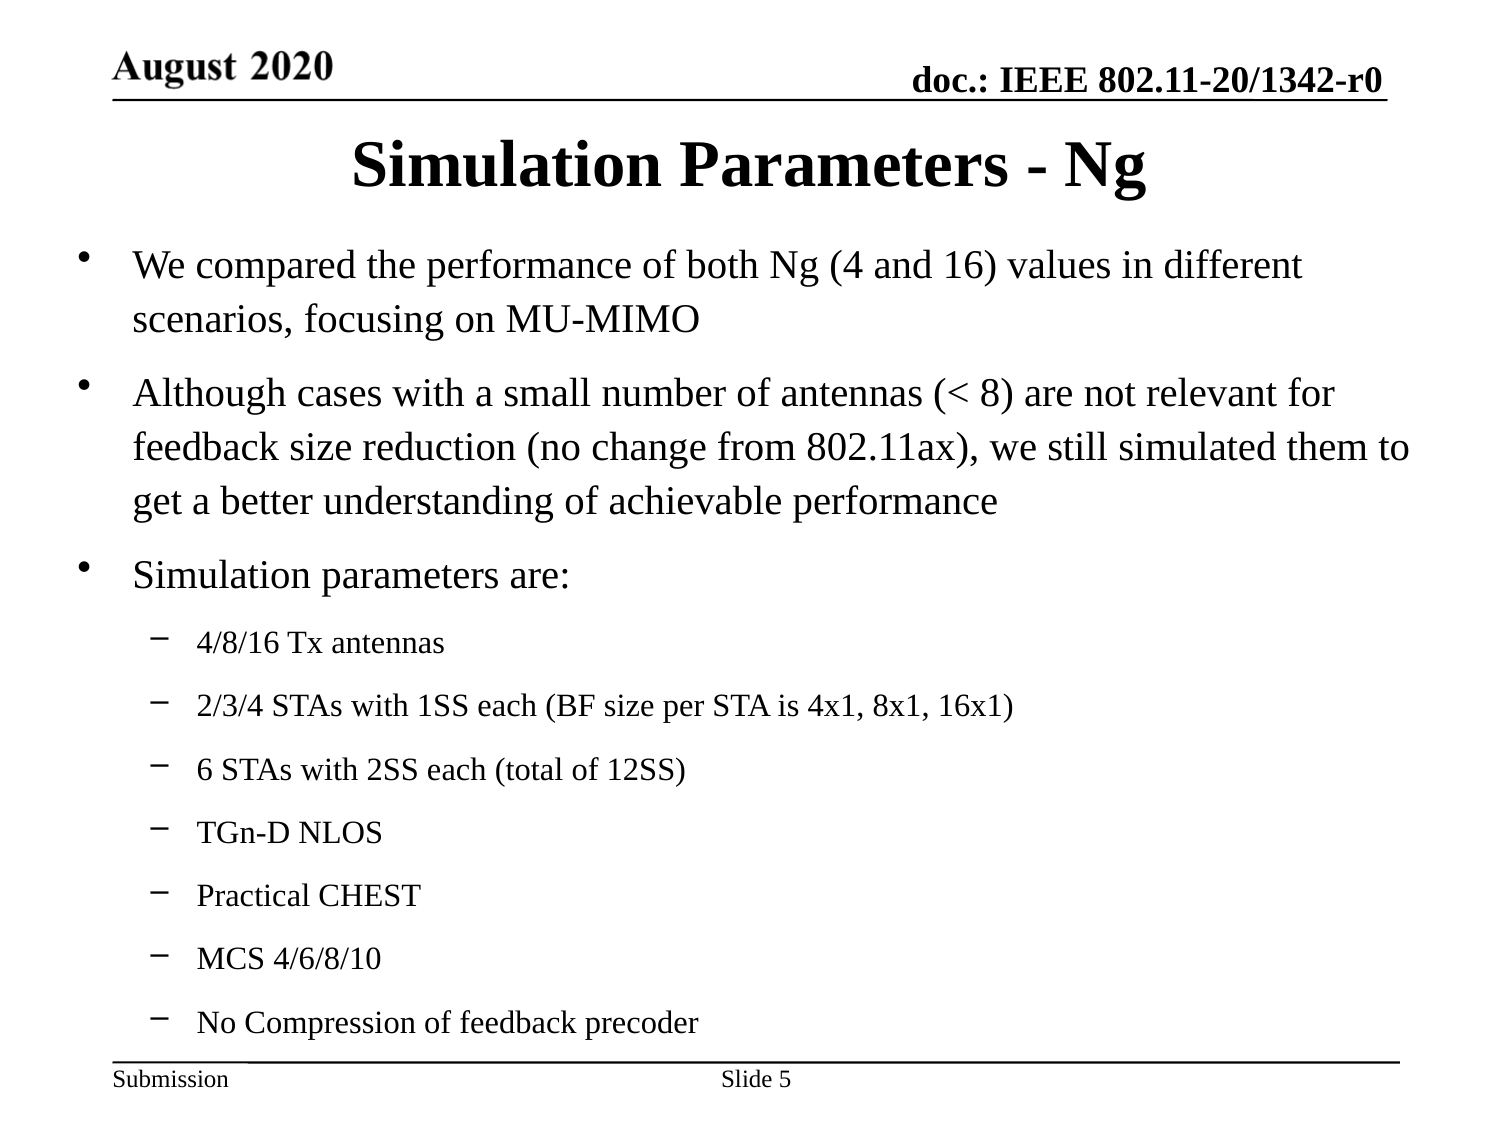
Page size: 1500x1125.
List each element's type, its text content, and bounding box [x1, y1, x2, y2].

slide_number Slide 5 [712, 1061, 800, 1093]
title Simulation Parameters - Ng [112, 112, 1388, 224]
text_box We compared the performance of both Ng (4 and 16) values in different scenarios, focusing on MU-MIMO Although cases with a small number of antennas (< 8) are not relevant for feedback size reduction (no change from 802.11ax), we still simulated them to get a better understanding of achievable performance Simulation parameters are: 4/8/16 Tx antennas 2/3/4 STAs with 1SS each (BF size per STA is 4x1, 8x1, 16x1) 6 STAs with 2SS each (total of 12SS) TGn-D NLOS Practical CHEST MCS 4/6/8/10 No Compression of feedback precoder [62, 224, 1450, 1050]
picture [86, 26, 372, 140]
